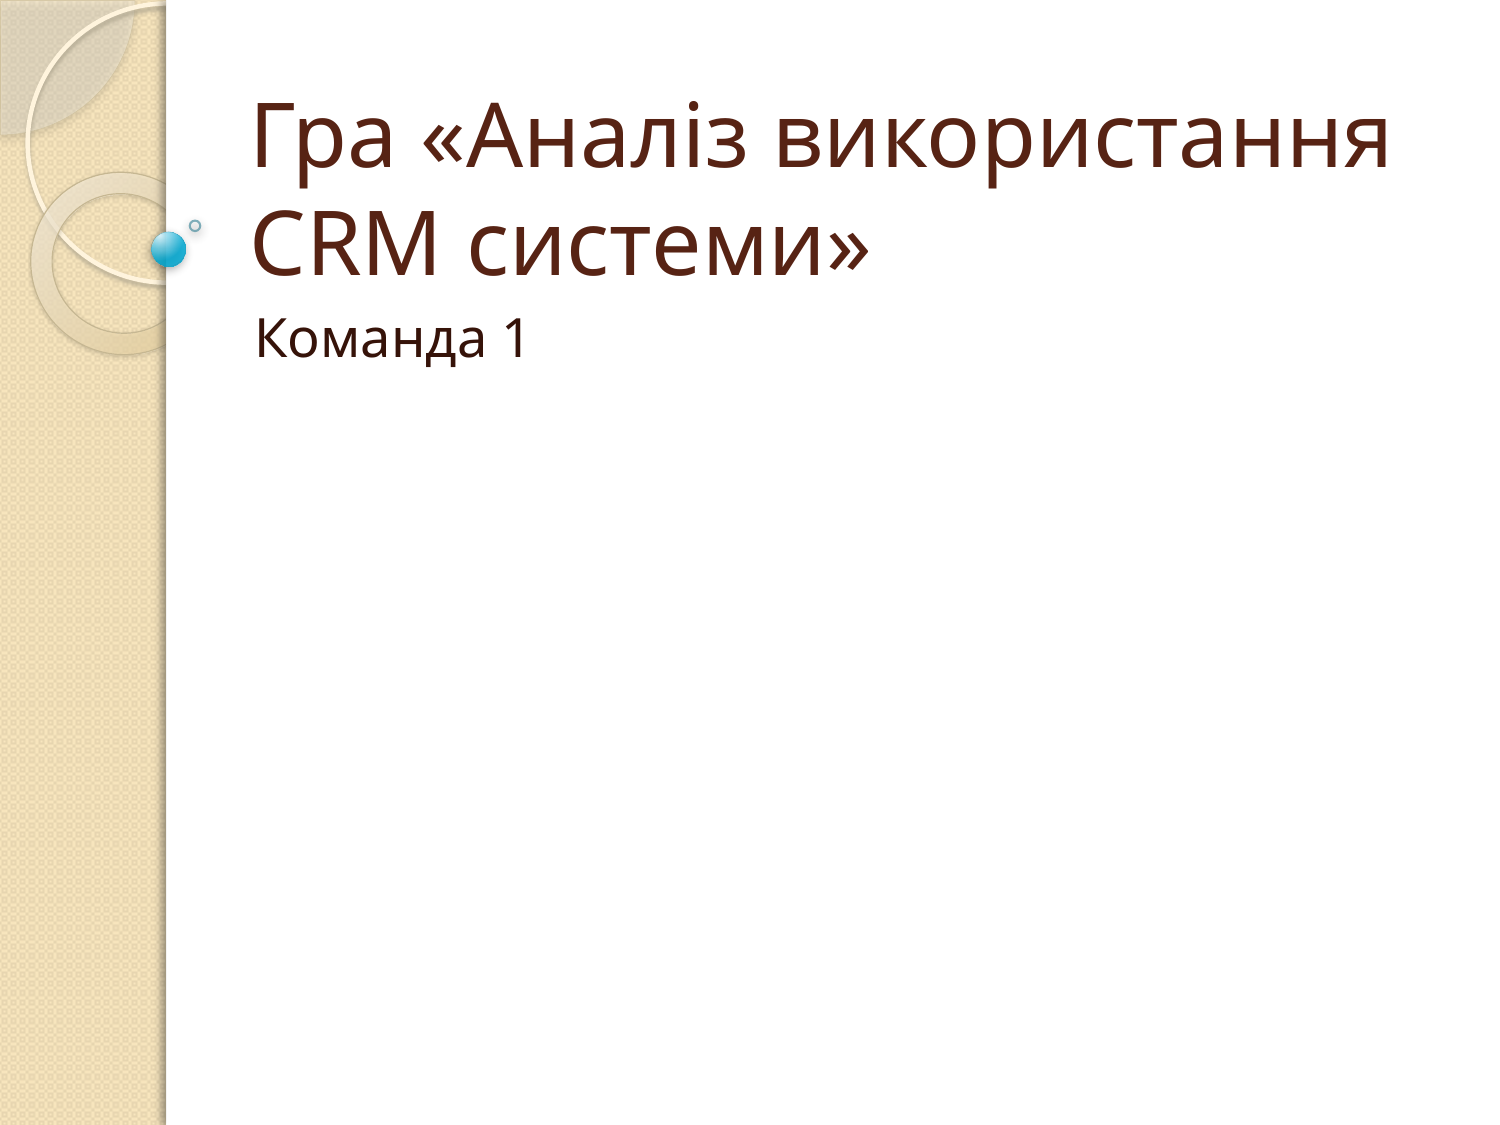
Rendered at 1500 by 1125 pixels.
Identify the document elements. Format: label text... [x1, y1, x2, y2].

title Гра «Аналіз використання CRM системи» [234, 59, 1450, 301]
subtitle Команда 1 [234, 303, 1450, 591]
